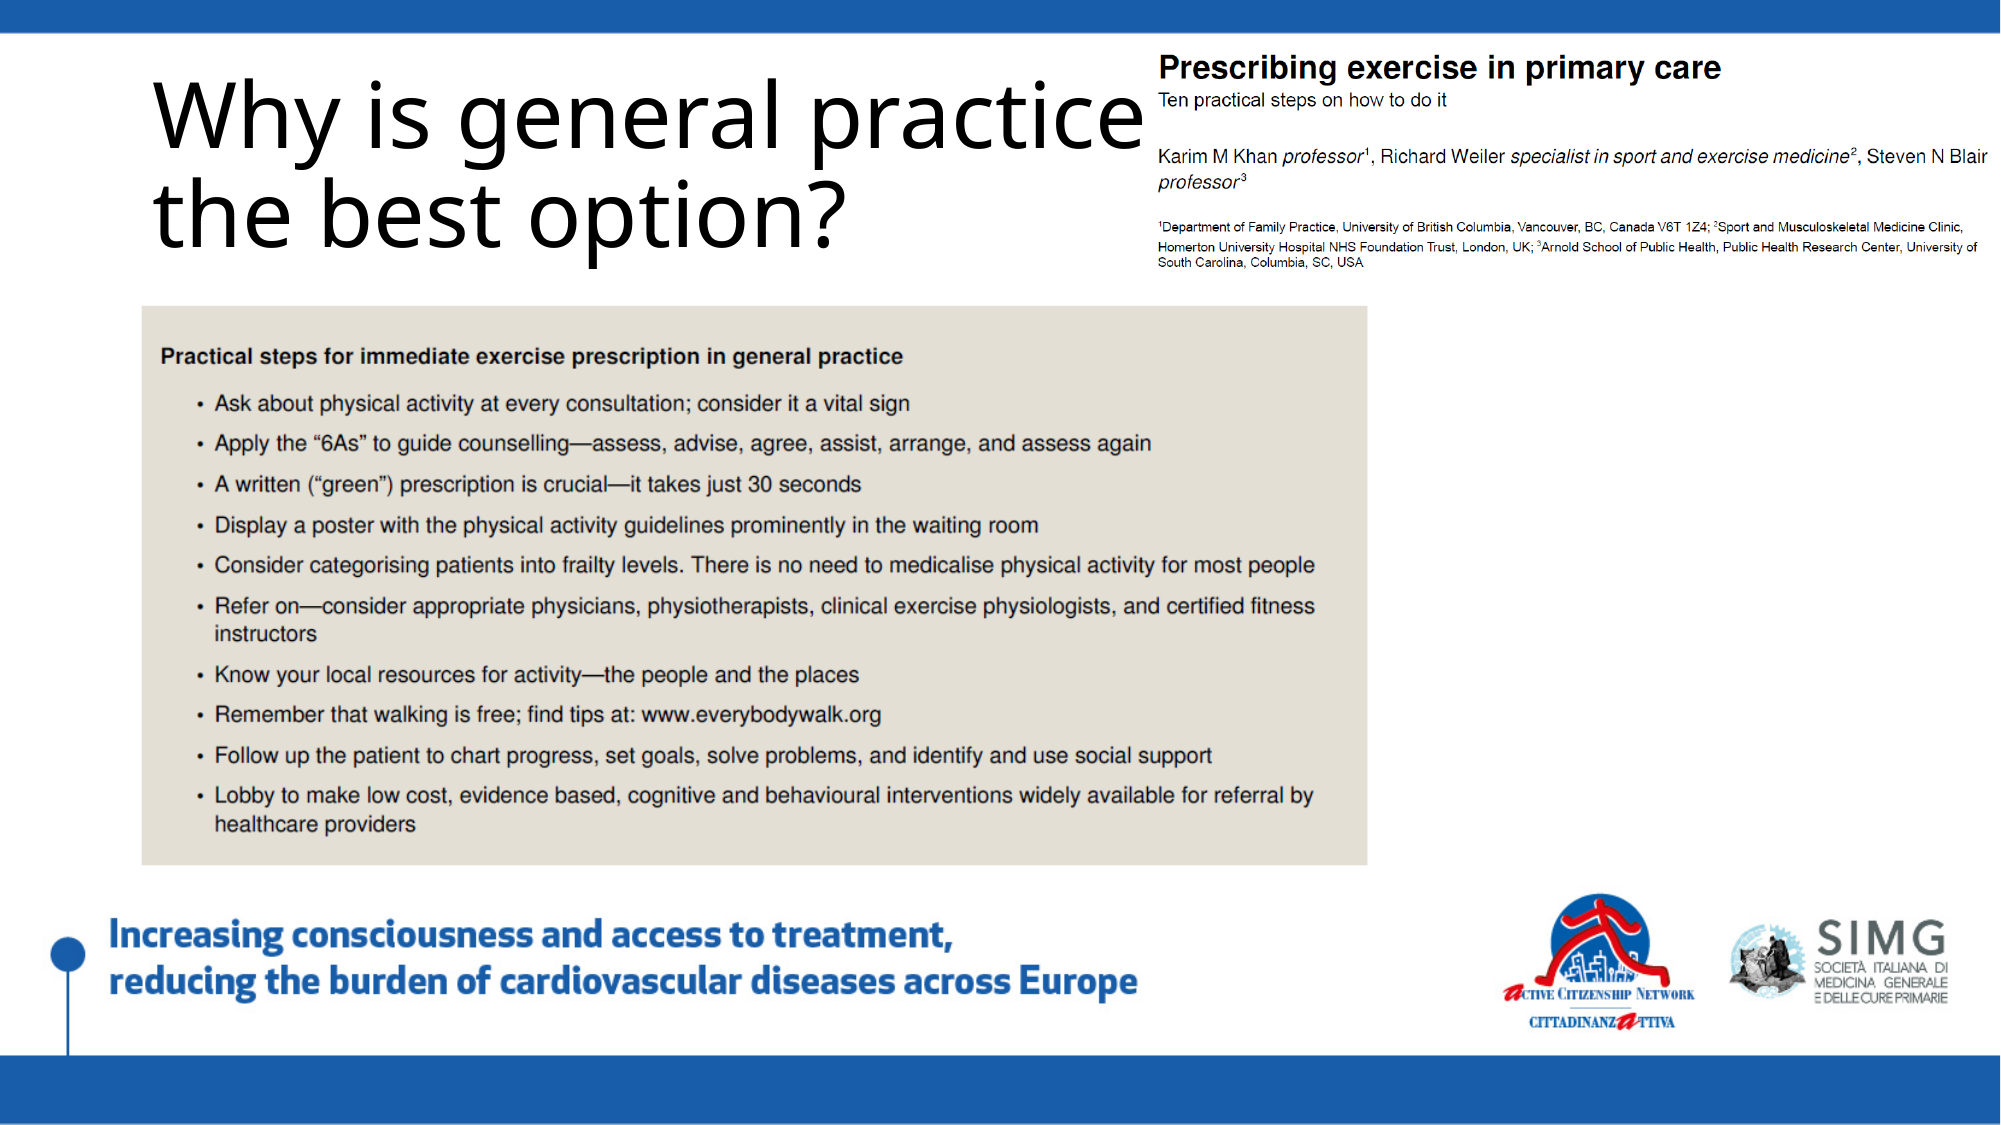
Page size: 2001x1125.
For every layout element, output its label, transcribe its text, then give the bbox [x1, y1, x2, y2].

text_box [137, 874, 1215, 1007]
title Why is general practice the best option? [137, 59, 1152, 278]
picture [0, 0, 2001, 1125]
